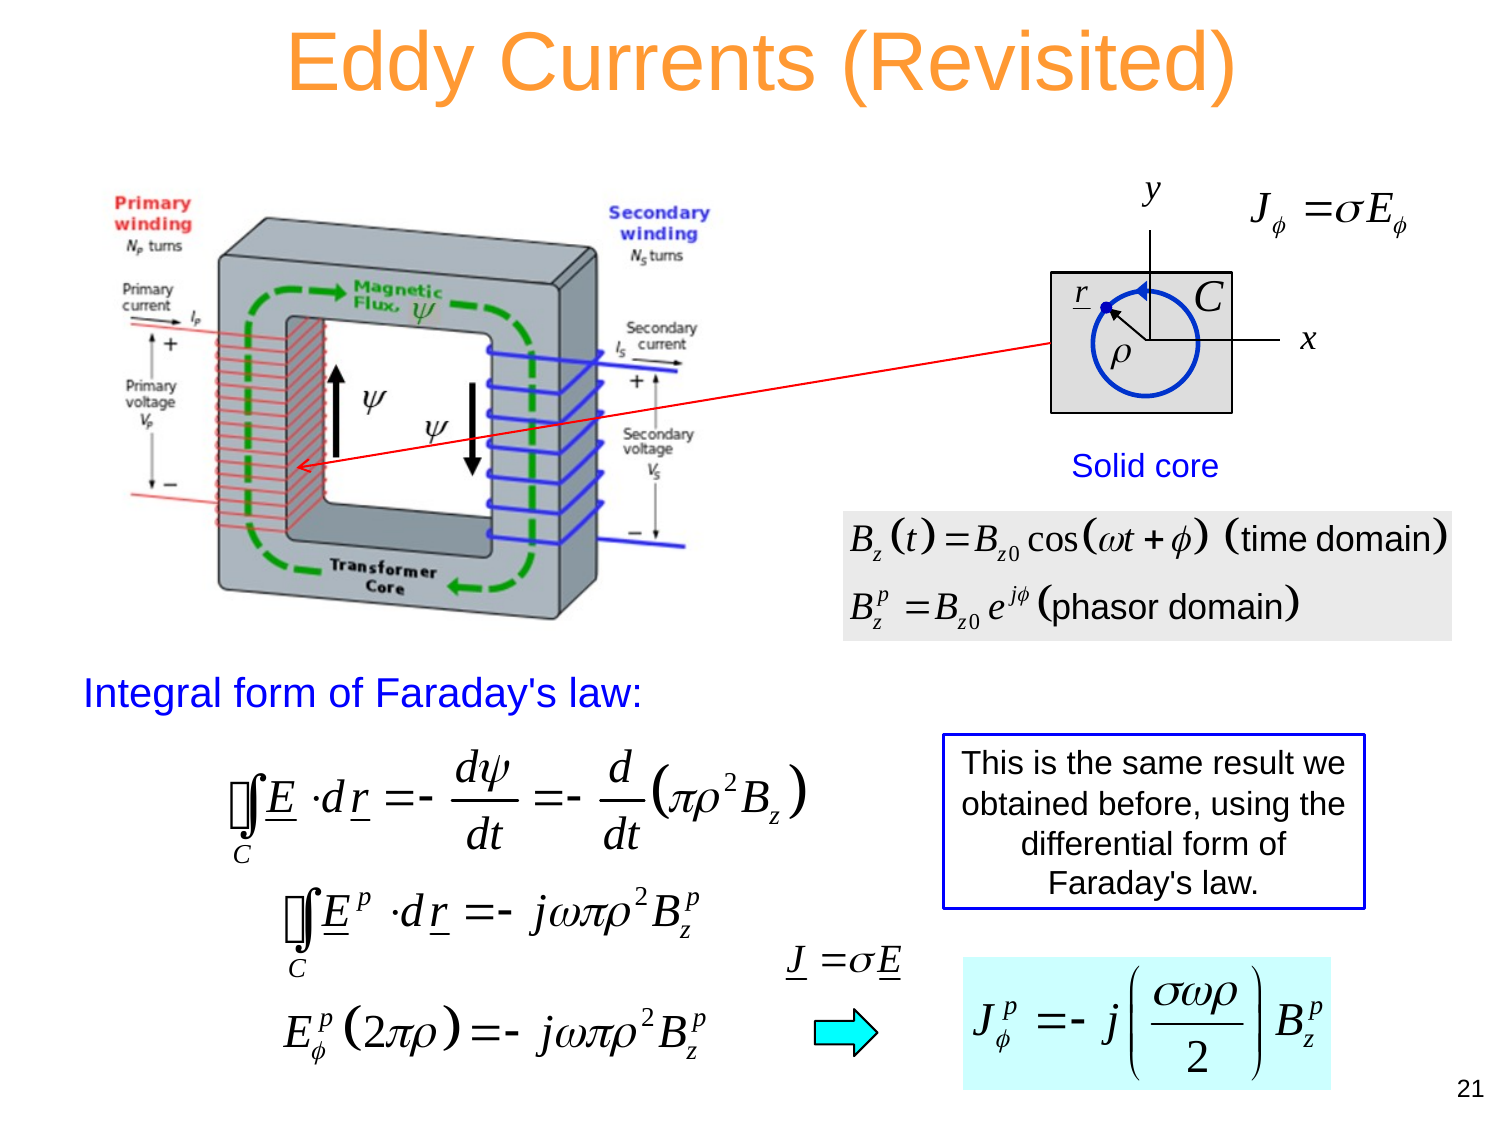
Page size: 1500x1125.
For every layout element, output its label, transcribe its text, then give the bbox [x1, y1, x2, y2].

picture [82, 169, 743, 652]
text_box [814, 1009, 878, 1057]
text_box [274, 995, 715, 1075]
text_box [842, 510, 1453, 642]
slide_number 21 [1187, 1050, 1500, 1125]
text_box This is the same result we obtained before, using the differential form of Faraday's law. [943, 734, 1365, 909]
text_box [962, 956, 1332, 1091]
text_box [220, 737, 813, 876]
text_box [778, 935, 913, 990]
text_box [275, 871, 712, 990]
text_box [1050, 175, 1324, 493]
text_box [296, 342, 1051, 469]
text_box Integral form of Faraday's law: [68, 658, 659, 724]
text_box Eddy Currents (Revisited) [118, 0, 1406, 115]
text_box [1328, 177, 1416, 249]
